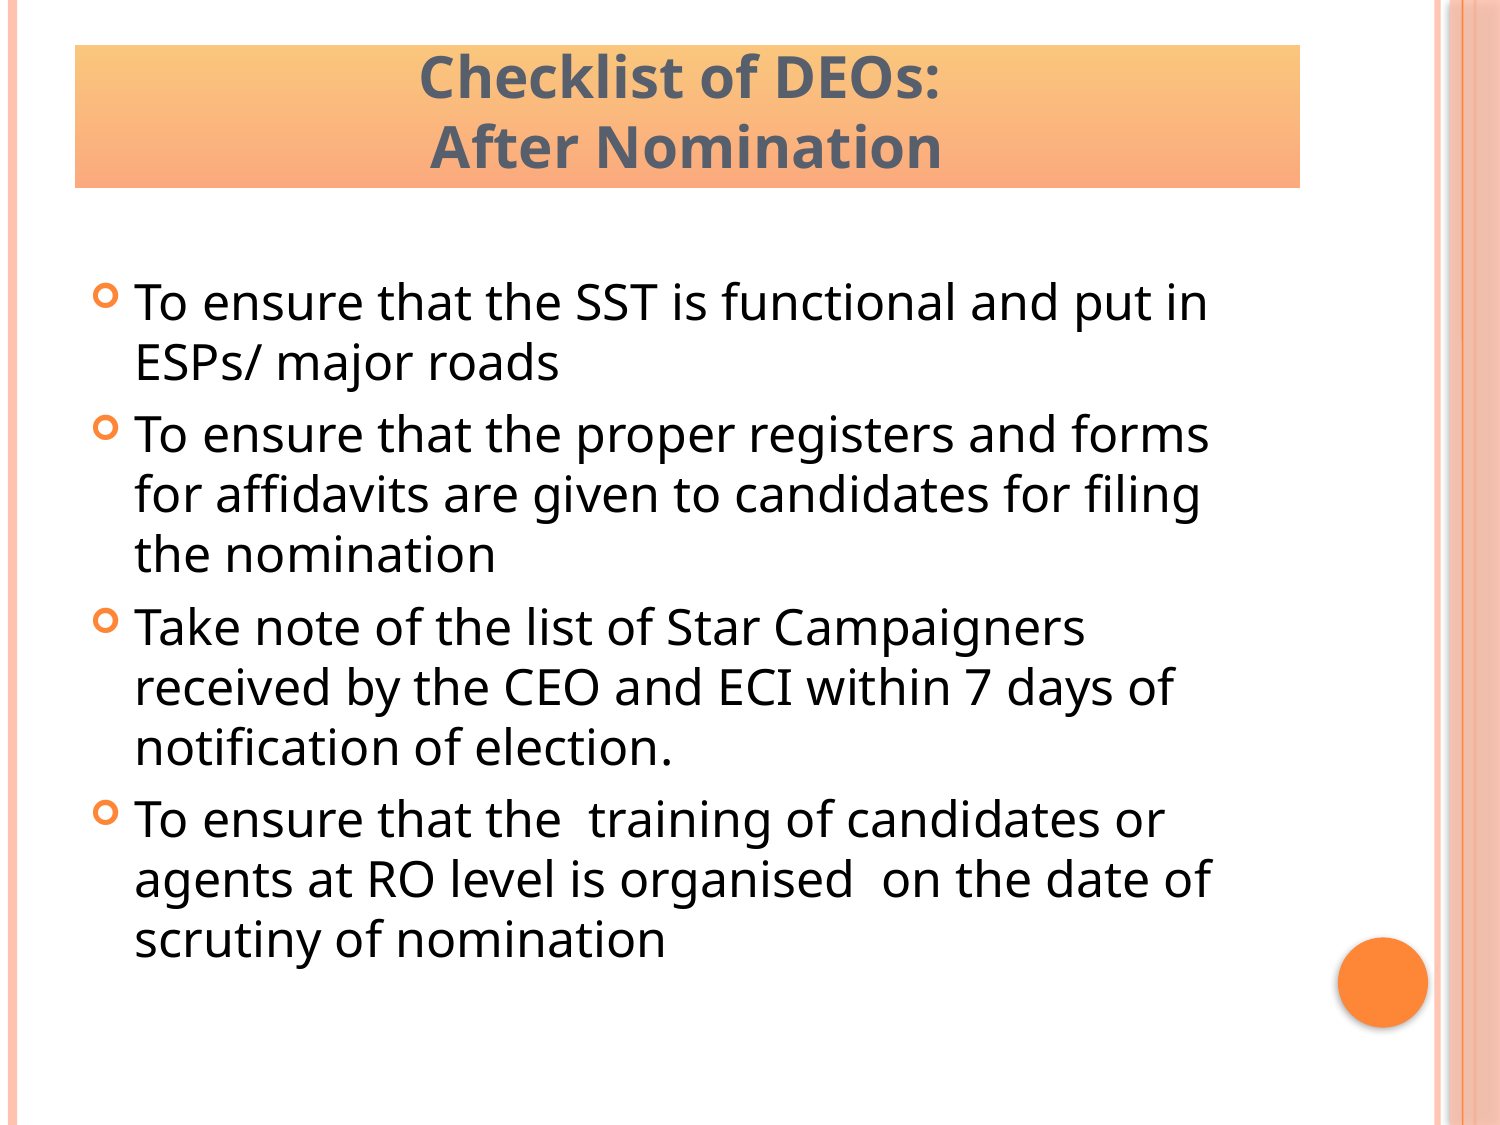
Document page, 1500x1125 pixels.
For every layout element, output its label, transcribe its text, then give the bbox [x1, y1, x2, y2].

list To ensure that the SST is functional and put in ESPs/ major roads To ensure that the proper registers and forms for affidavits are given to candidates for filing the nomination Take note of the list of Star Campaigners received by the CEO and ECI within 7 days of notification of election. To ensure that the training of candidates or agents at RO level is organised on the date of scrutiny of nomination [74, 262, 1301, 1063]
title Checklist of DEOs: After Nomination [75, 45, 1300, 188]
